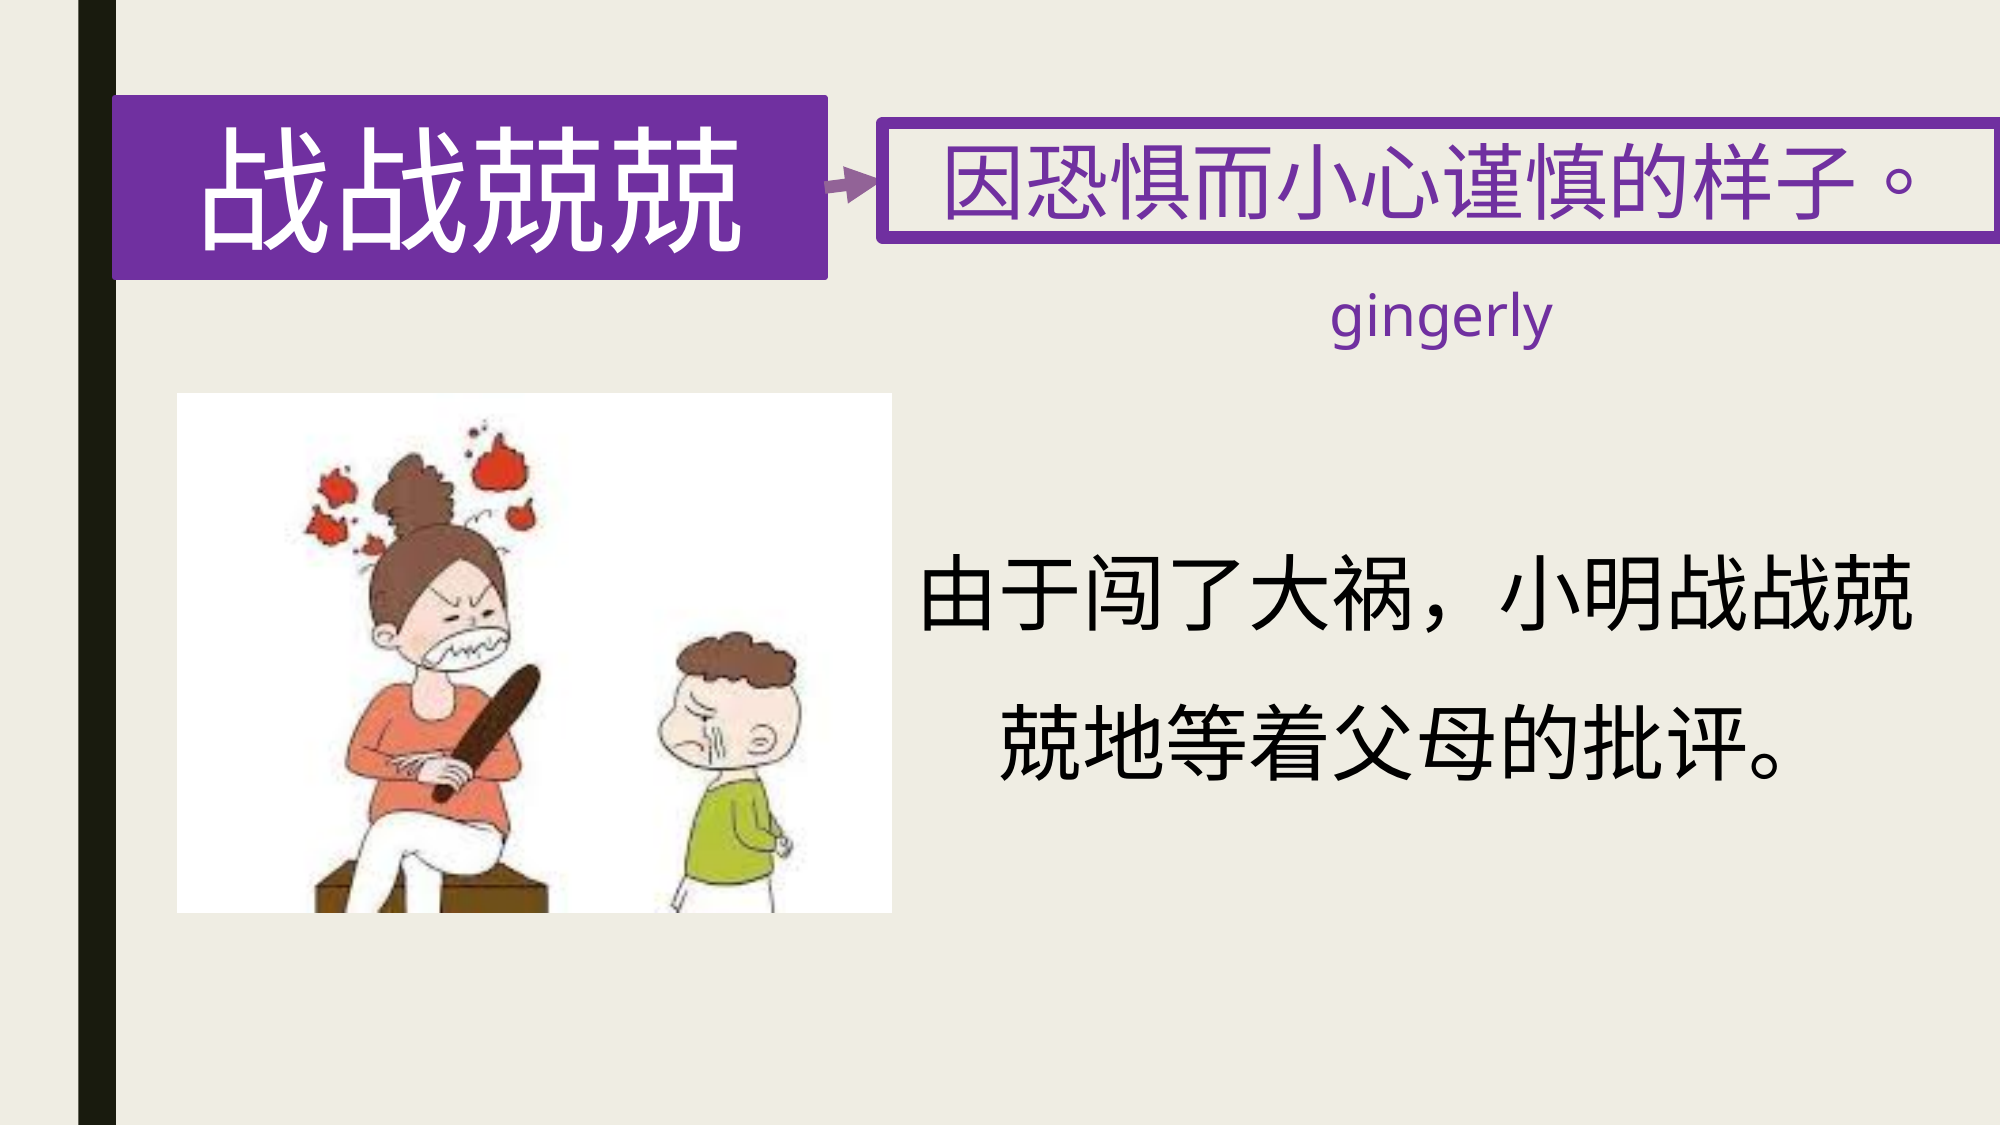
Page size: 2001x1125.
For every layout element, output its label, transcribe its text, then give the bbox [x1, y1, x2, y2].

picture [177, 393, 892, 913]
text_box 由于闯了大祸，小明战战兢兢地等着父母的批评。 [892, 484, 1948, 799]
text_box gingerly [967, 270, 1916, 356]
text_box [824, 180, 883, 188]
text_box 因恐惧而小心谨慎的样子。 [882, 122, 2000, 238]
text_box 战战兢兢 [112, 95, 828, 280]
